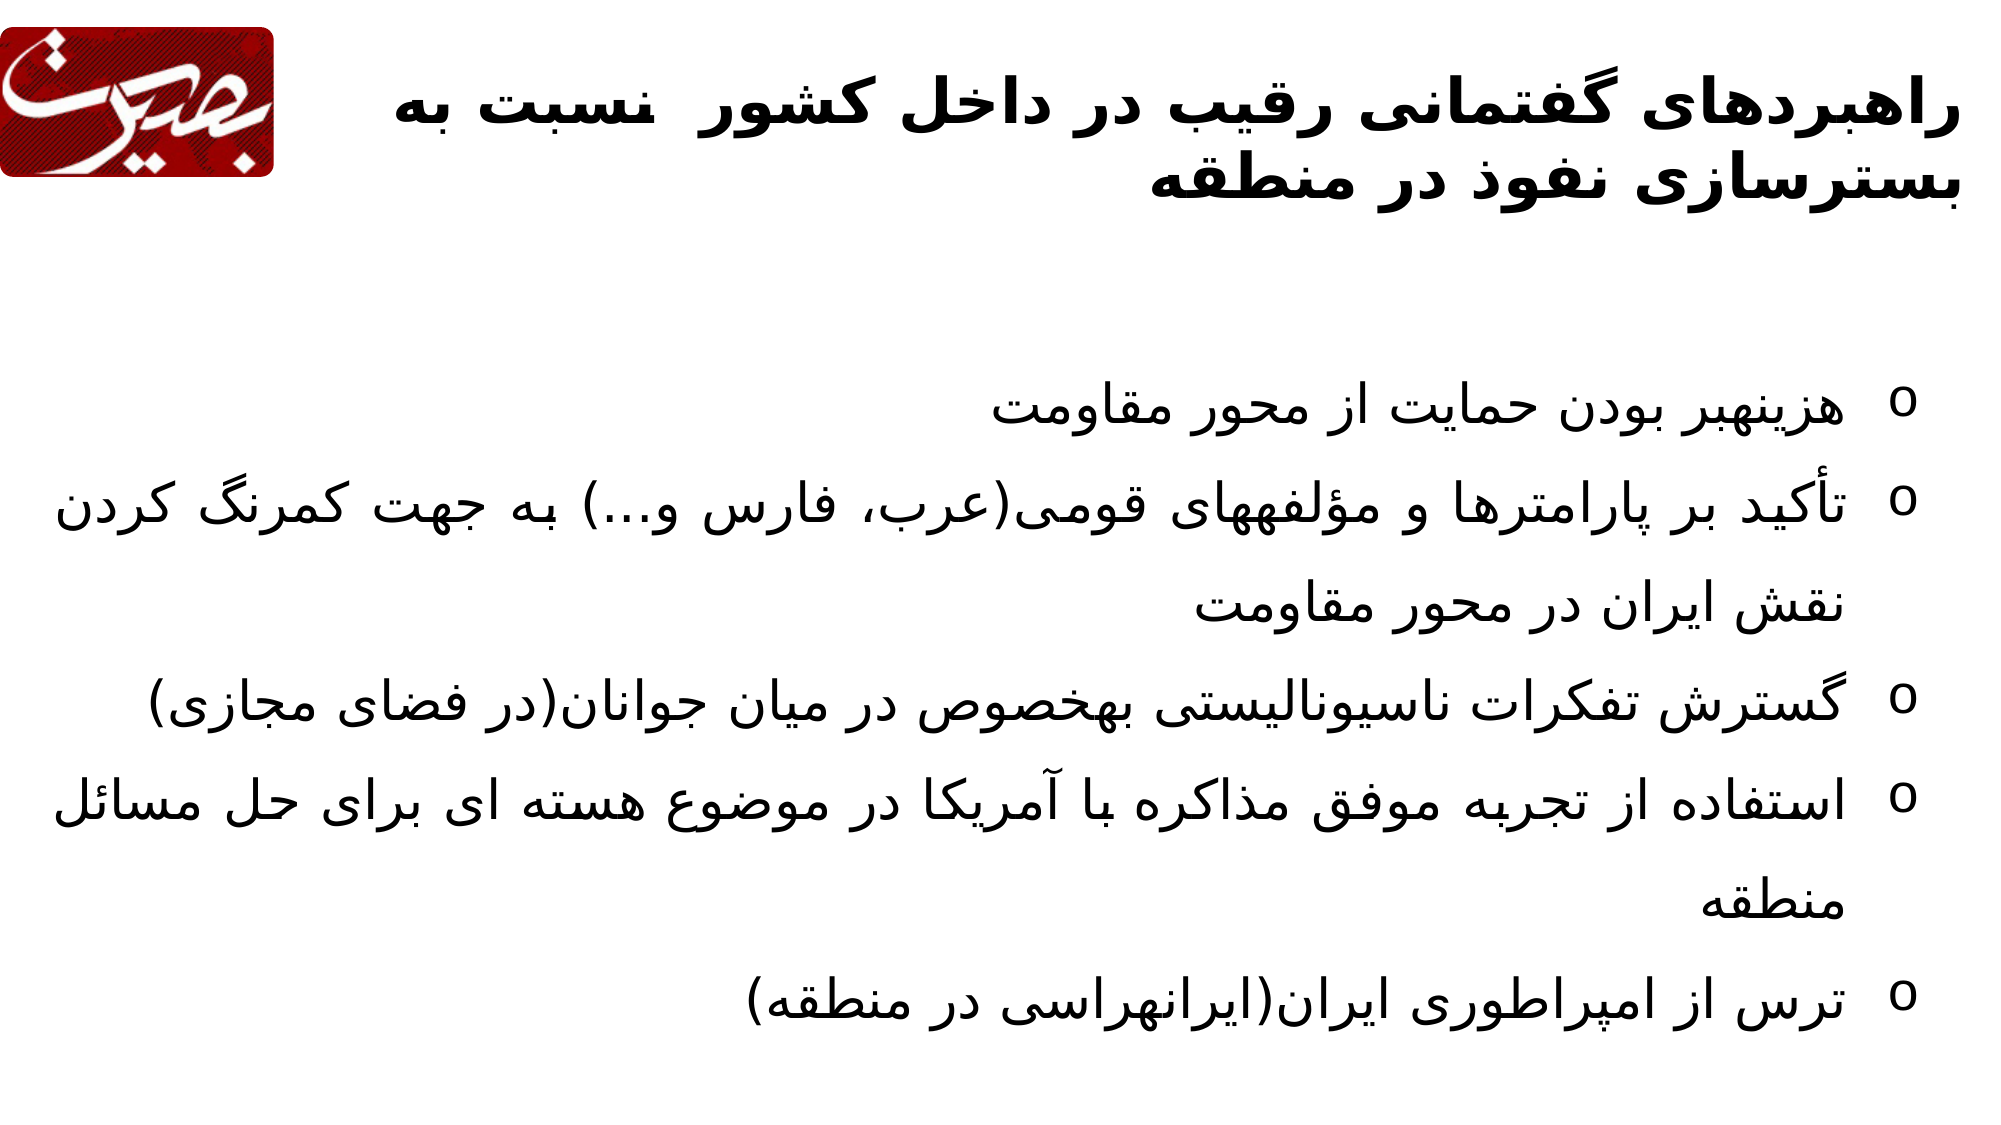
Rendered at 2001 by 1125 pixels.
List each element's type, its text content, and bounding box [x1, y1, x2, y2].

text_box هزینه‏بر بودن حمایت از محور مقاومت تأکید بر پارامتر‎ها و مؤلفه‎های قومی(عرب، فارس و...) به جهت کم‎رنگ کردن نقش ایران در محور مقاومت گسترش تفکرات ناسیونالیستی به‎خصوص در میان جوانان(در فضای مجازی) استفاده از تجربه موفق مذاکره با آمریکا در موضوع هسته ای برای حل مسائل منطقه ترس از امپراطوری ایران(ایران‎هراسی در منطقه) [36, 328, 1935, 1037]
picture [0, 27, 274, 177]
text_box راهبردهای گفتمانی رقیب در داخل کشور نسبت به بسترسازی نفوذ در منطقه [174, 53, 1981, 219]
